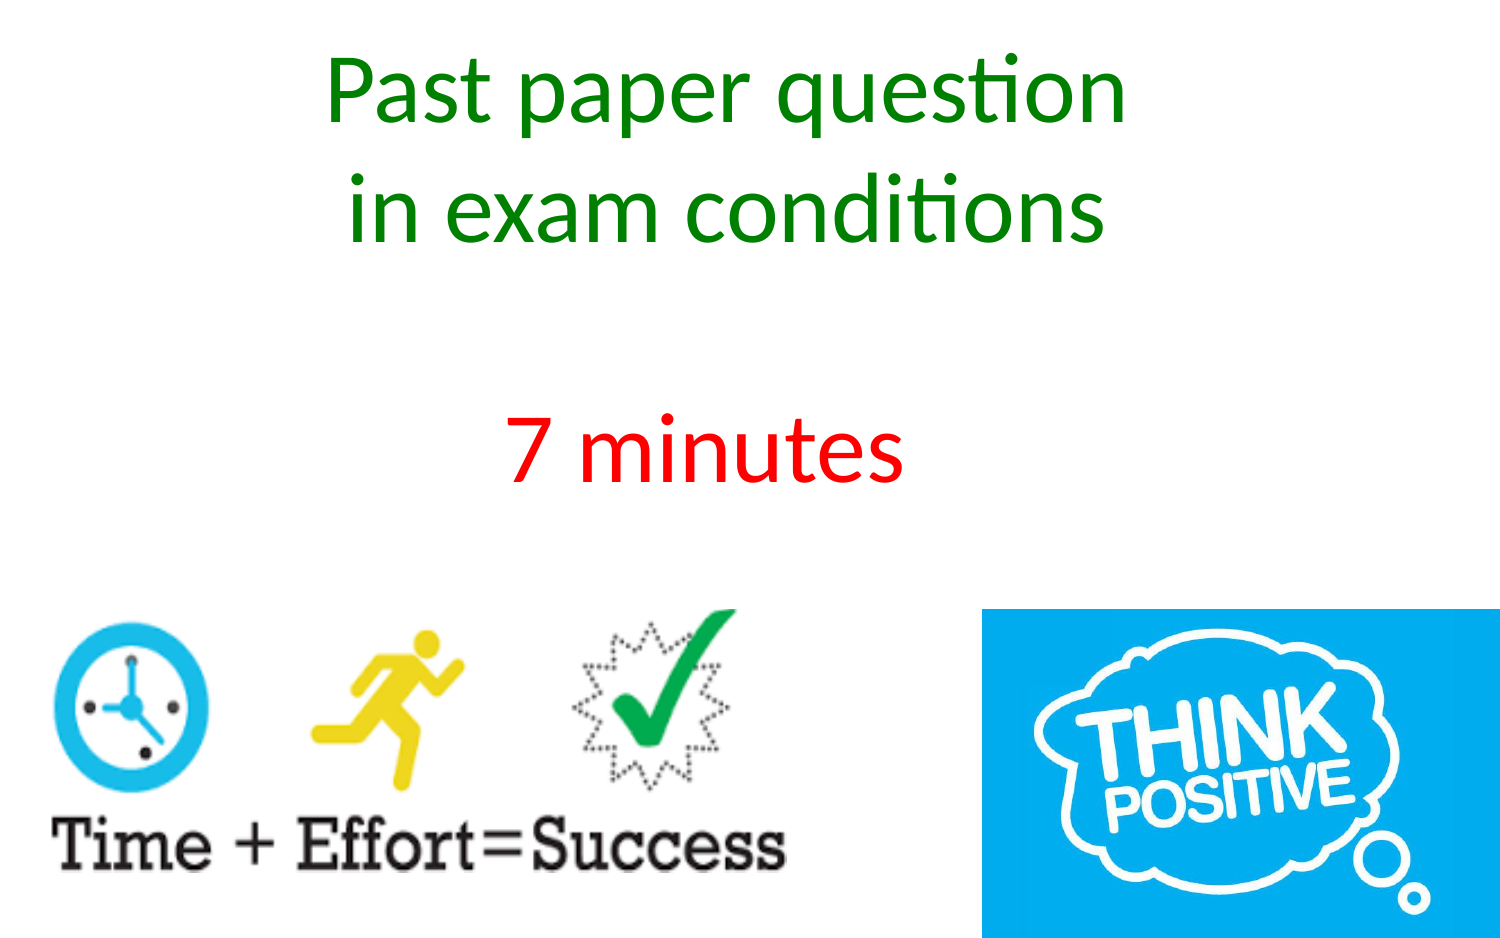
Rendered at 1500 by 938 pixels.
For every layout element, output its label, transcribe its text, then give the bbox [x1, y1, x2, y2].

title Past paper question in exam conditions 7 minutes [51, 92, 1402, 433]
picture [1353, 830, 1411, 888]
picture [1398, 882, 1430, 915]
picture [51, 609, 788, 873]
picture [1034, 628, 1400, 895]
